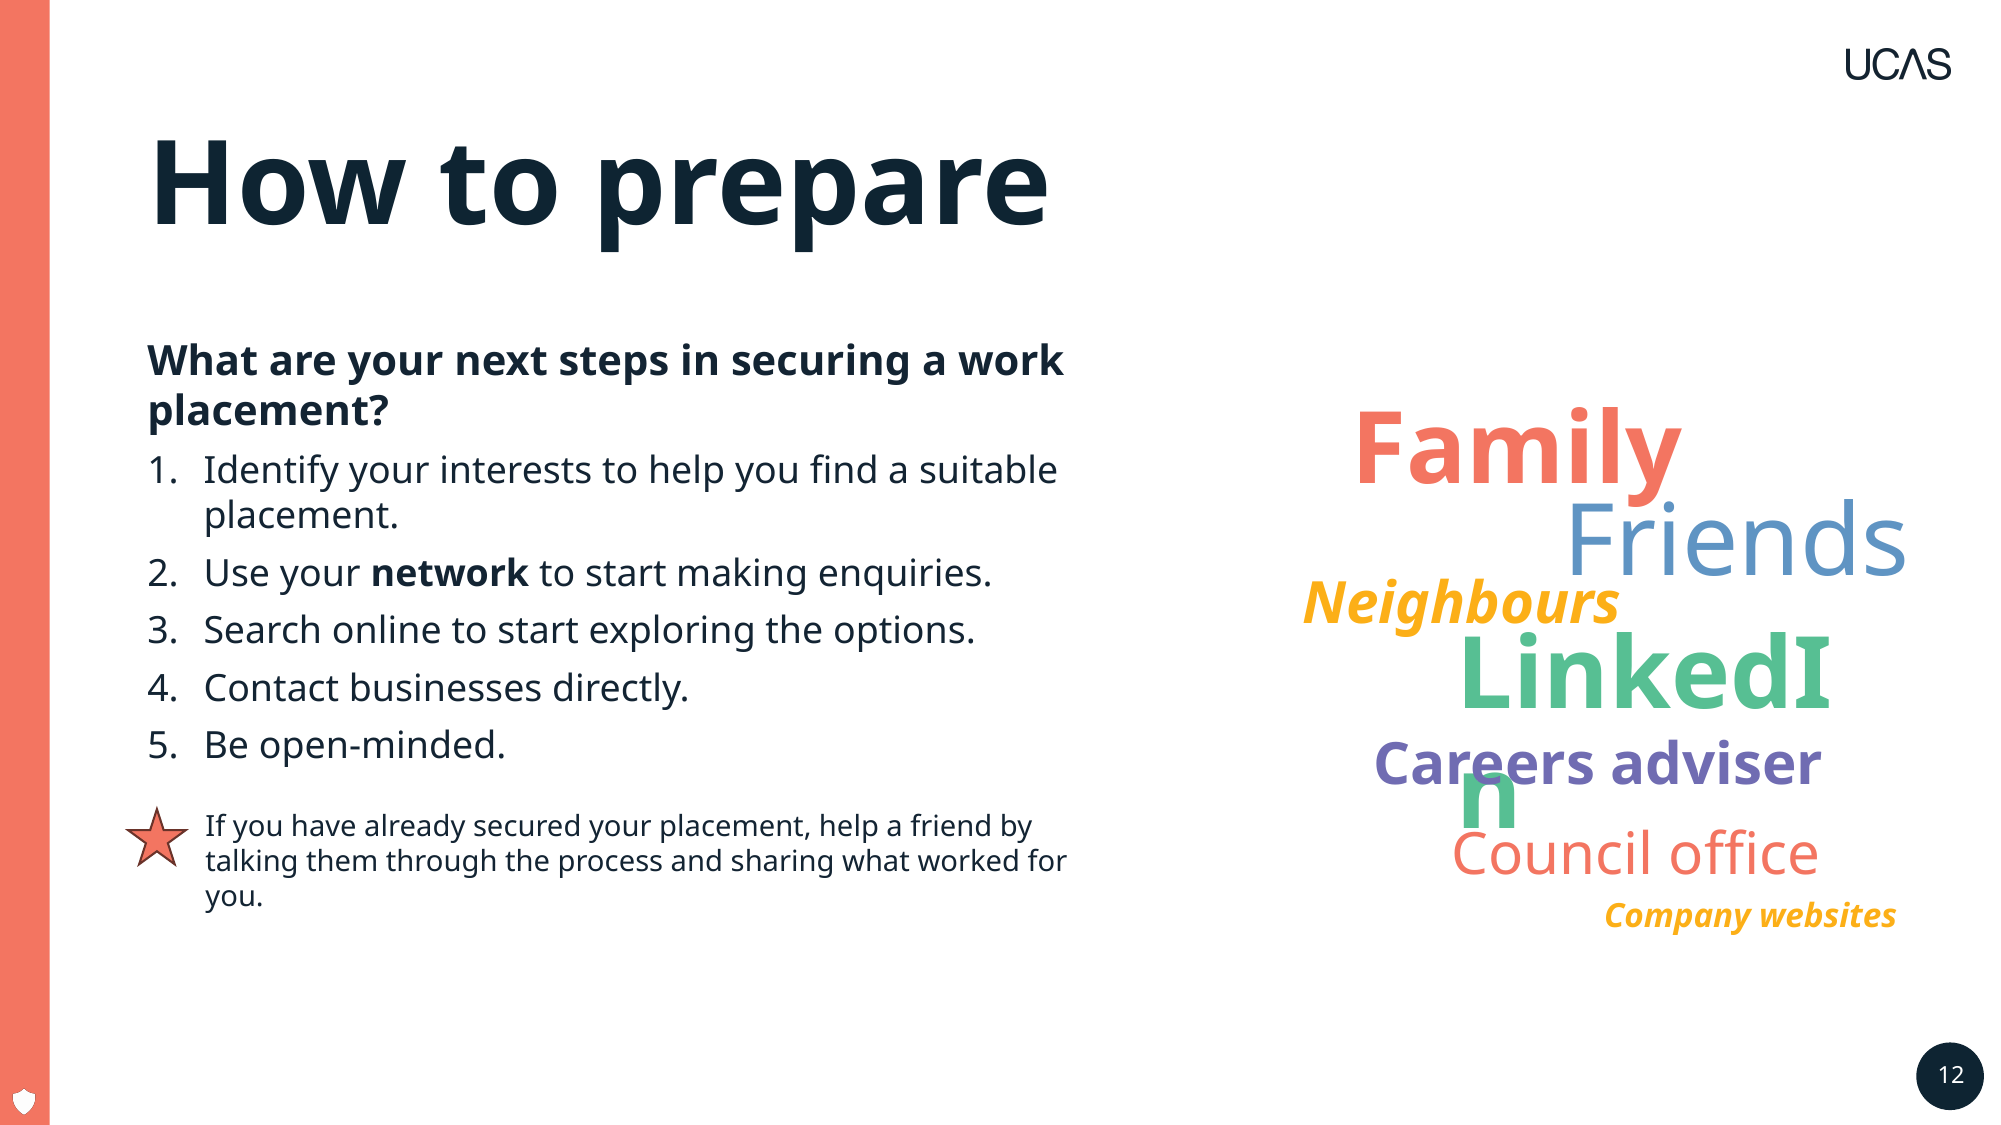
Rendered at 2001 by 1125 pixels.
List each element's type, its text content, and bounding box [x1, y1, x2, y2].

text_box Family [1336, 376, 1767, 511]
text_box Council office [1436, 809, 1951, 894]
title How to prepare [147, 116, 2000, 267]
text_box If you have already secured your placement, help a friend by talking them through the process and sharing what worked for you. [128, 799, 1090, 920]
text_box What are your next steps in securing a work placement? Identify your interests to help you find a suitable placement. Use your network to start making enquiries. Search online to start exploring the options. Contact businesses directly. Be open-minded. [70, 326, 1238, 1004]
text_box Friends [1548, 468, 1979, 603]
text_box LinkedIn [1441, 804, 1872, 809]
text_box LinkedIn [1441, 601, 1872, 718]
text_box Neighbours [1287, 557, 1853, 643]
picture [1846, 48, 1951, 80]
text_box Careers adviser [1358, 718, 1872, 804]
picture [8, 1086, 40, 1117]
text_box Company websites [1589, 886, 2000, 942]
